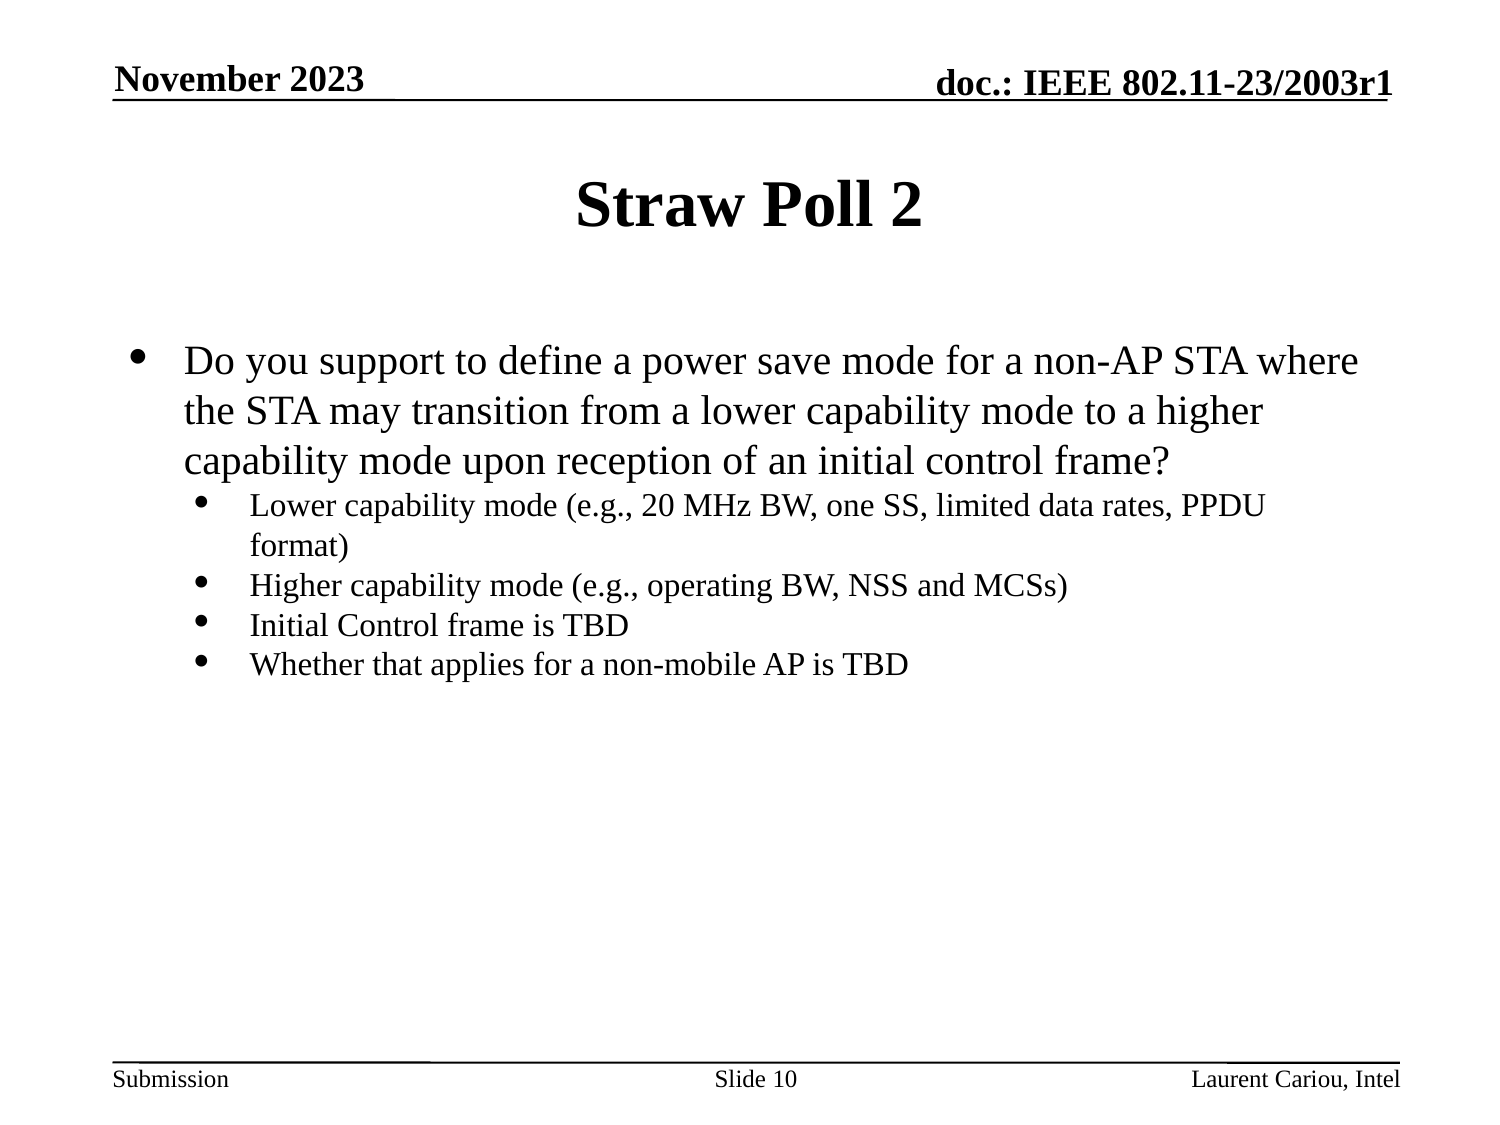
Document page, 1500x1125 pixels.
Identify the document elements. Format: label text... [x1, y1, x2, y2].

footer Laurent Cariou, Intel [878, 1061, 1402, 1093]
title Straw Poll 2 [112, 112, 1388, 288]
slide_number Slide 10 [712, 1061, 800, 1123]
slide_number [114, 54, 423, 100]
list Do you support to define a power save mode for a non-AP STA where the STA may transition from a lower capability mode to a higher capability mode upon reception of an initial control frame? Lower capability mode (e.g., 20 MHz BW, one SS, limited data rates, PPDU format) Higher capability mode (e.g., operating BW, NSS and MCSs) Initial Control frame is TBD Whether that applies for a non-mobile AP is TBD [112, 325, 1388, 1001]
